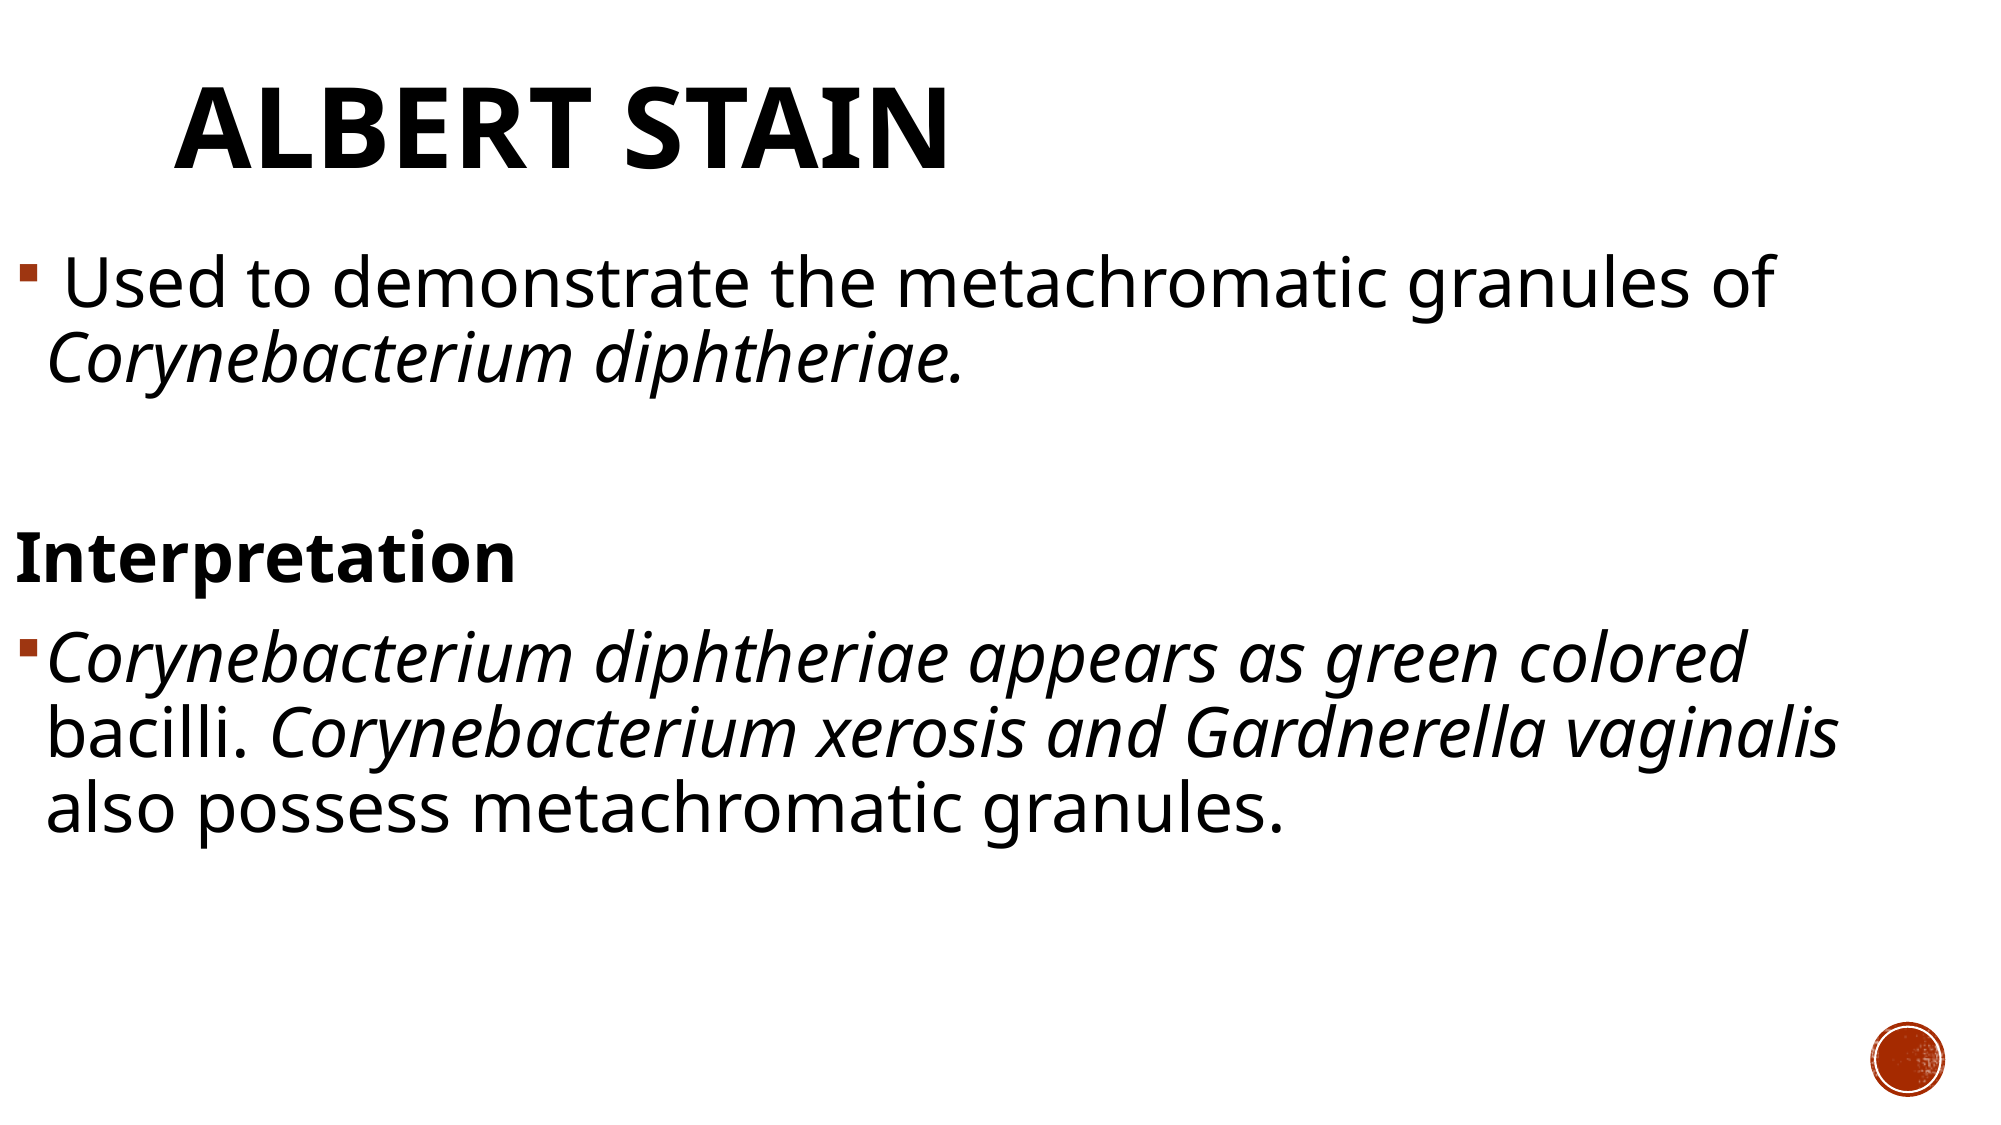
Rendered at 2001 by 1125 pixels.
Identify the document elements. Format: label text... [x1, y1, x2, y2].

list Used to demonstrate the metachromatic granules of Corynebacterium diphtheriae. Interpretation Corynebacterium diphtheriae appears as green colored bacilli. Corynebacterium xerosis and Gardnerella vaginalis also possess metachromatic granules. [0, 240, 1969, 1009]
title Albert stain [159, 0, 1810, 240]
